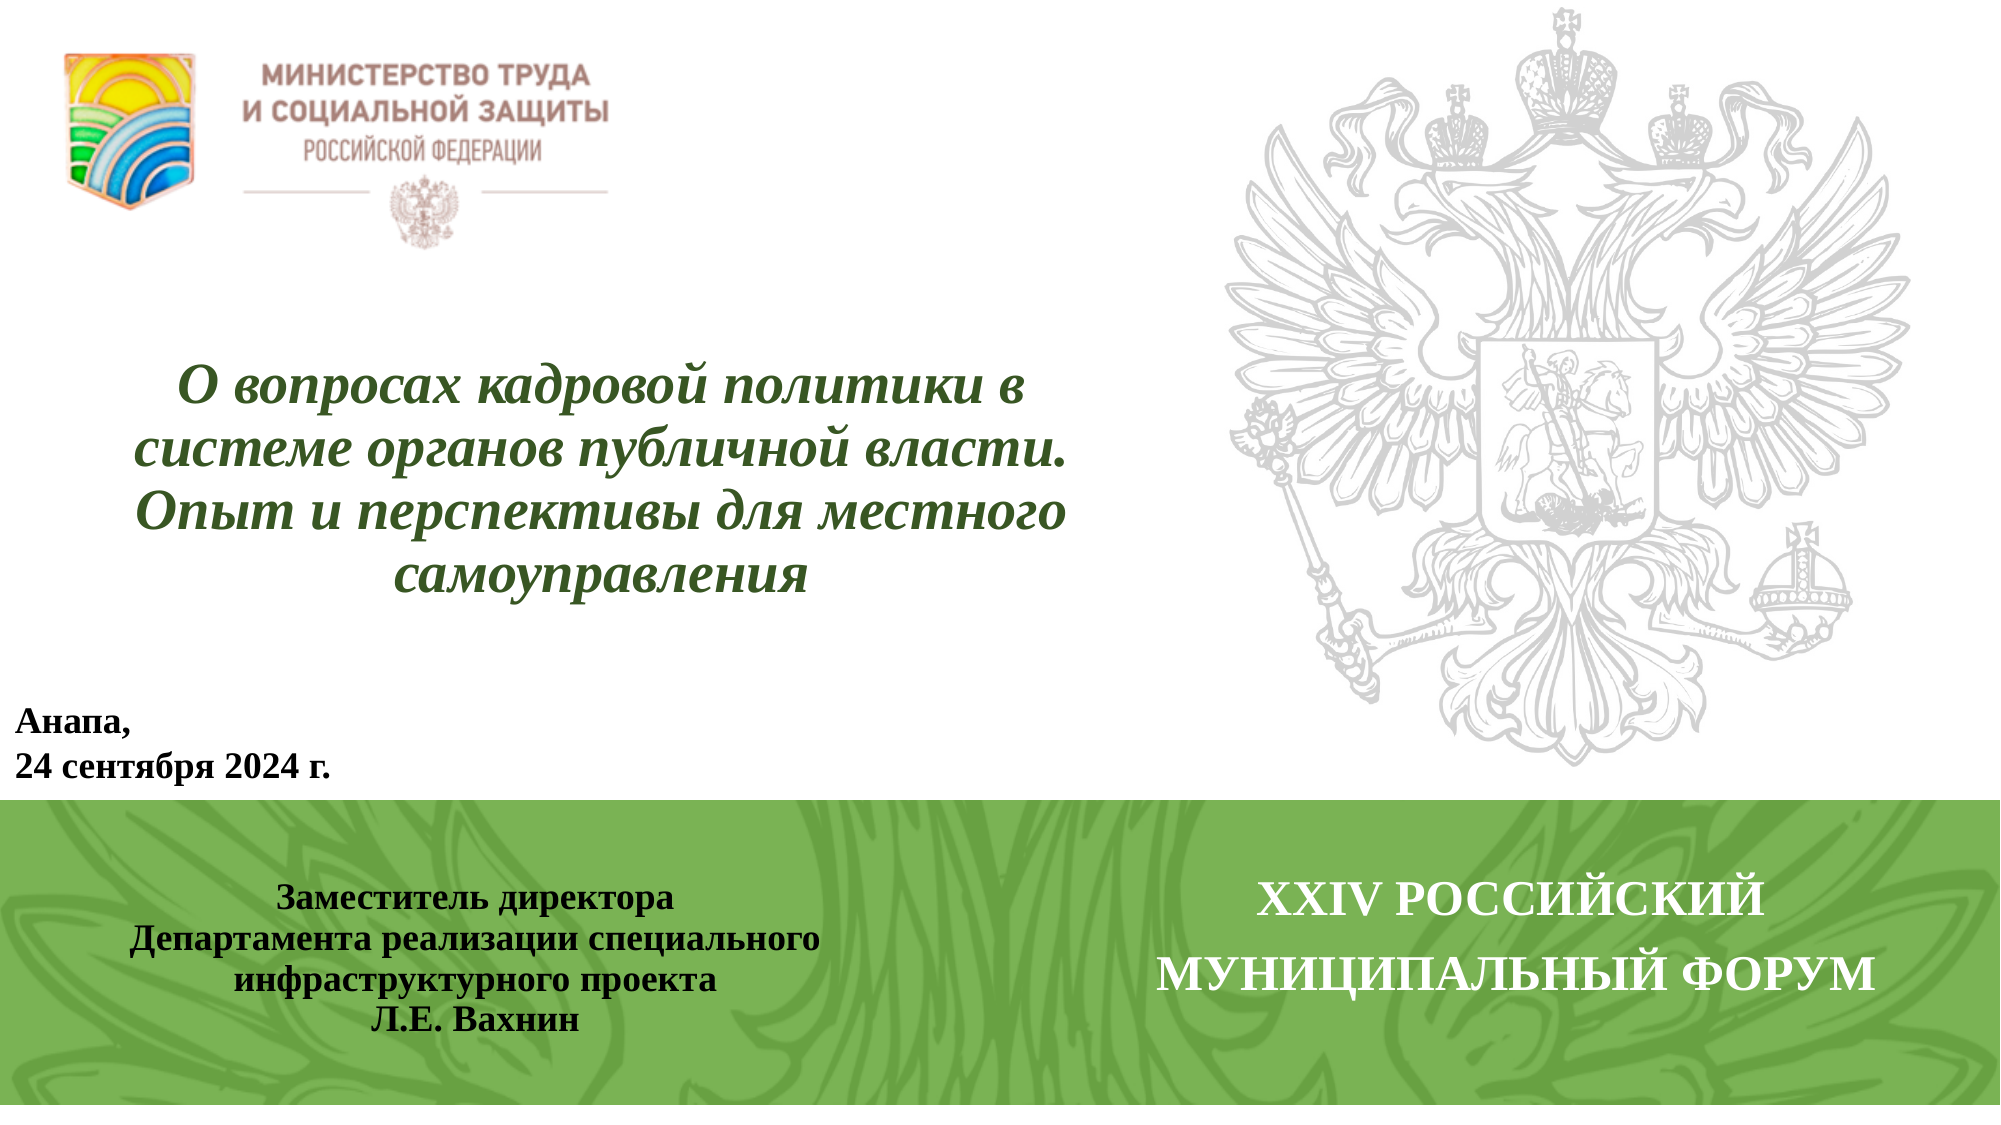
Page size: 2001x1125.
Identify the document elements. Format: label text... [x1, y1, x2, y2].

title О вопросах кадровой политики в системе органов публичной власти. Опыт и перспективы для местного самоуправления [80, 296, 1124, 663]
picture [0, 800, 2000, 1105]
picture [30, 0, 646, 266]
text_box [1209, 0, 1949, 771]
text_box Анапа, 24 сентября 2024 г. [0, 688, 531, 793]
picture [1224, 7, 1911, 767]
